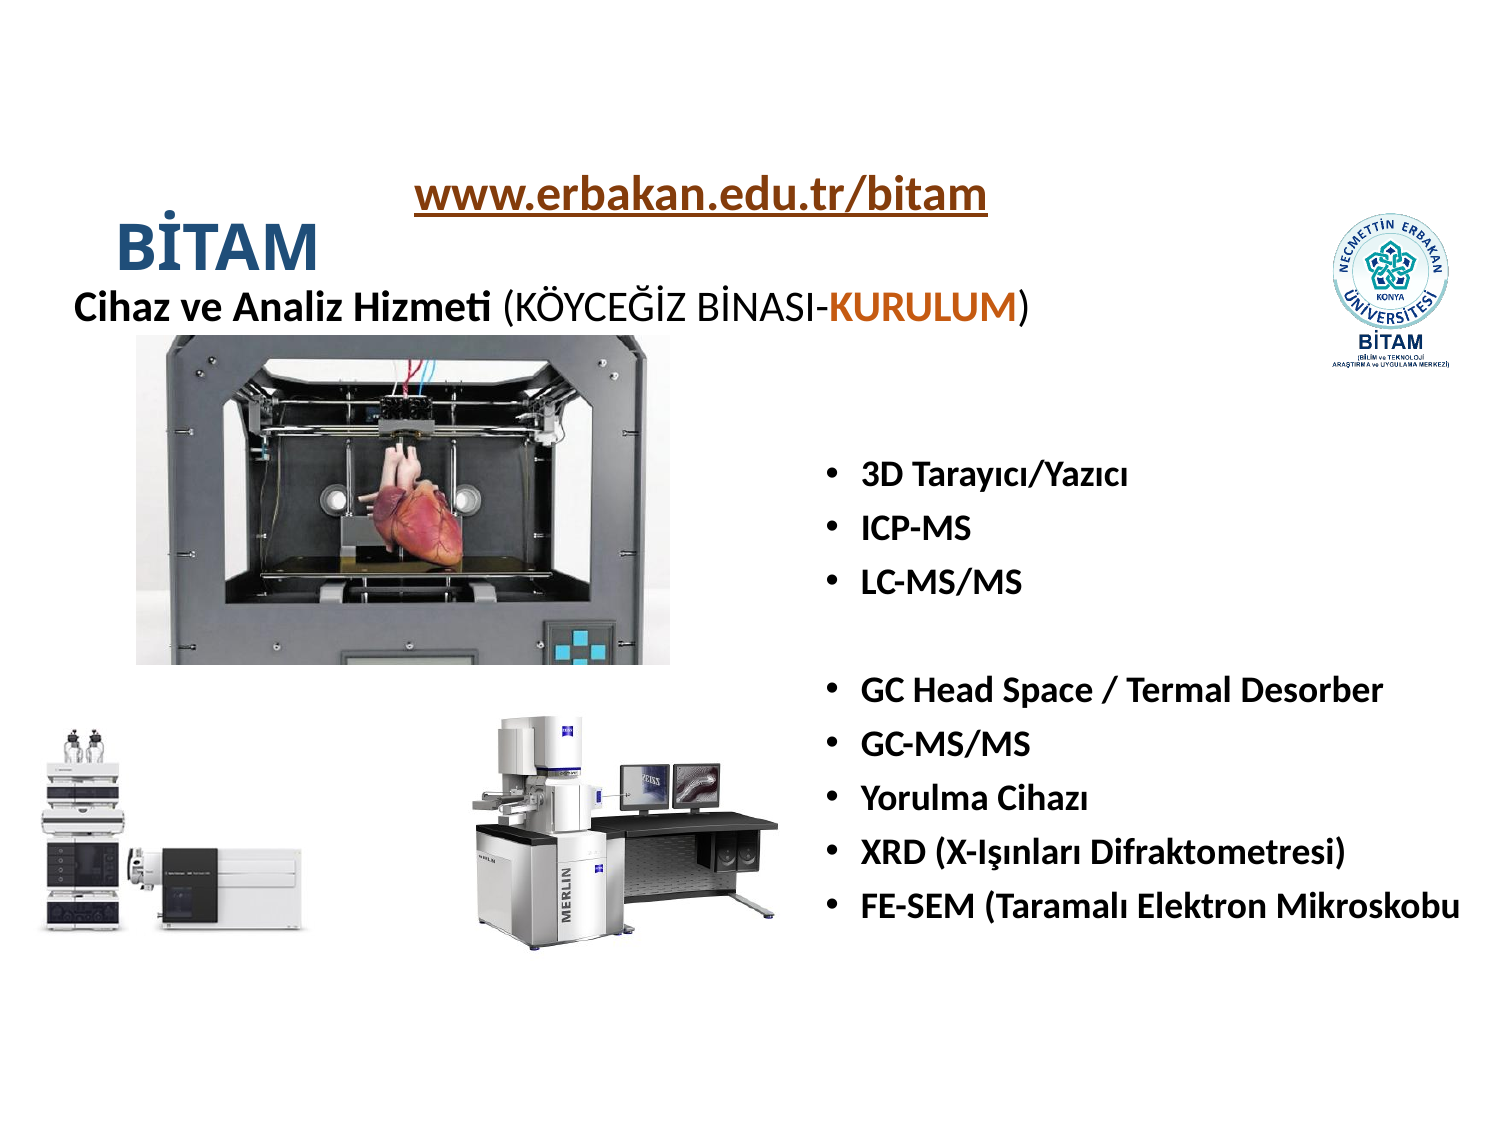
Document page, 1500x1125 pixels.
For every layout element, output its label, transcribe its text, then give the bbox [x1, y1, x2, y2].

text_box www.erbakan.edu.tr/bitam [399, 140, 1003, 228]
picture [1332, 213, 1449, 368]
picture [25, 683, 322, 980]
picture [136, 335, 670, 665]
text_box 3D Tarayıcı/Yazıcı ICP-MS LC-MS/MS GC Head Space / Termal Desorber GC-MS/MS Yorulma Cihazı XRD (X-Işınları Difraktometresi) FE-SEM (Taramalı Elektron Mikroskobu [810, 433, 1500, 934]
text_box Cihaz ve Analiz Hizmeti (KÖYCEĞİZ BİNASI-KURULUM) [62, 271, 1054, 347]
picture [447, 683, 793, 973]
title BİTAM [99, 206, 1500, 292]
